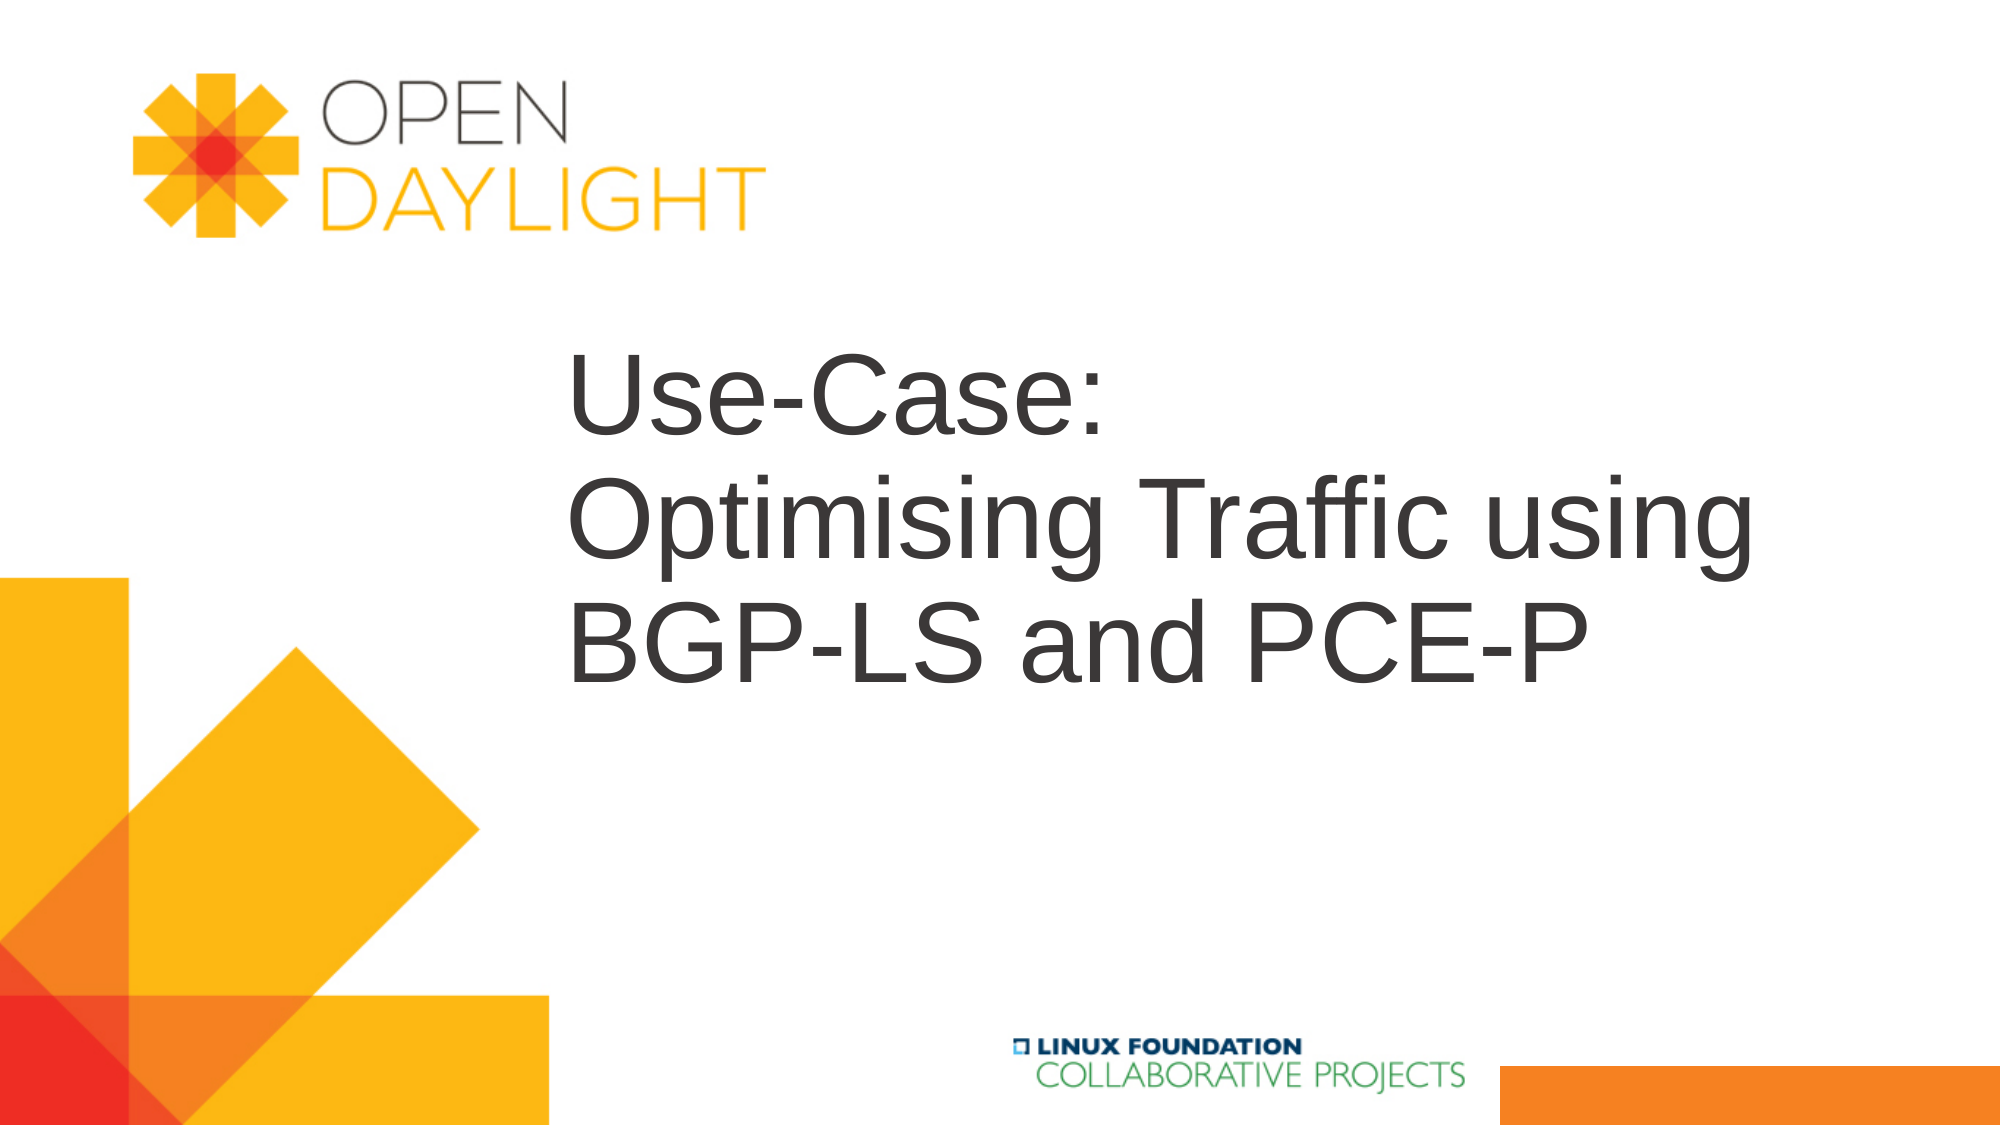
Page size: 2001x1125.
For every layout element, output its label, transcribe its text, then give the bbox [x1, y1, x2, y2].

title Use-Case: Optimising Traffic using BGP-LS and PCE-P [550, 323, 1869, 715]
picture [0, 0, 1500, 1125]
